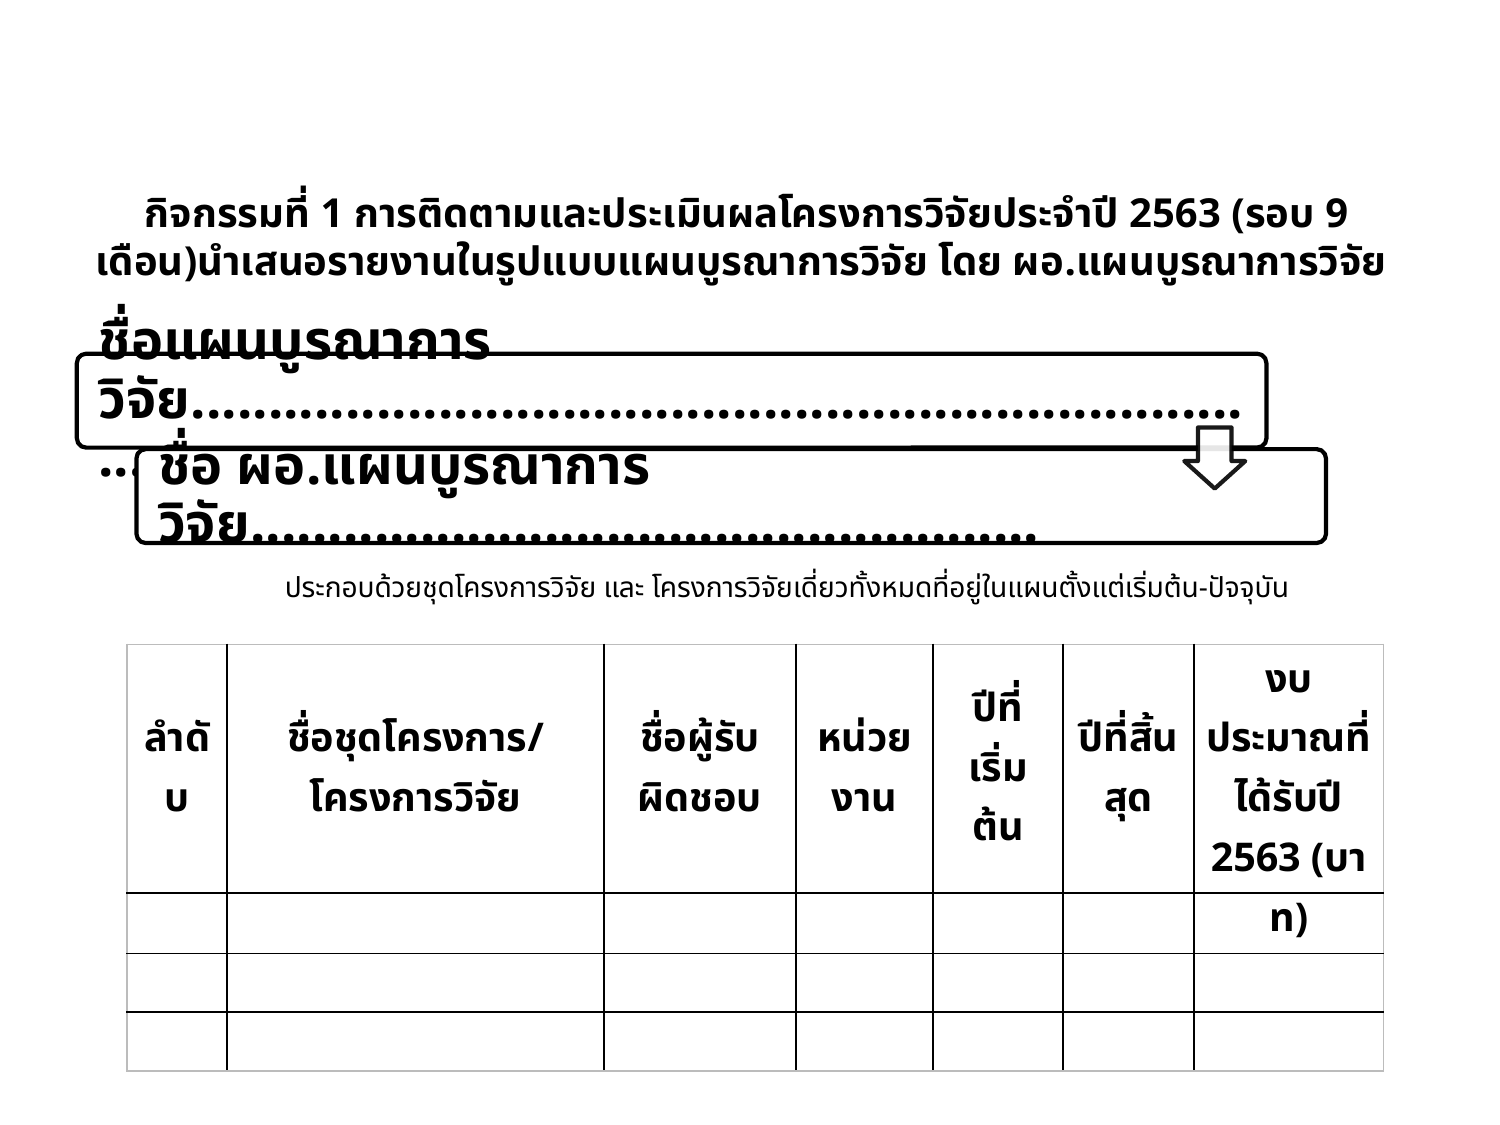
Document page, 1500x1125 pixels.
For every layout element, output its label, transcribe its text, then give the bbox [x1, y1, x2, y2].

table_cell [228, 954, 603, 1011]
table_header ชื่อผู้รับผิดชอบ [605, 645, 795, 892]
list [55, 353, 1456, 563]
table_header ลำดับ [128, 645, 226, 892]
text_box ประกอบด้วยชุดโครงการวิจัย และ โครงการวิจัยเดี่ยวทั้งหมดที่อยู่ในแผนตั้งแต่เริ่มต้น-ปัจจุบัน [270, 571, 1447, 611]
table_cell [934, 954, 1062, 1011]
table_cell [1195, 894, 1383, 953]
table_header ปีที่สิ้นสุด [1064, 645, 1193, 892]
table_cell [1195, 954, 1383, 1011]
table_header งบประมาณที่ได้รับปี 2563 (บาท) [1195, 645, 1383, 892]
table_cell [605, 954, 795, 1011]
table_header ชื่อชุดโครงการ/โครงการวิจัย [228, 645, 603, 892]
table_cell [934, 894, 1062, 953]
table_cell [1064, 894, 1193, 953]
table_cell [605, 894, 795, 953]
table_cell [128, 894, 226, 953]
table_header หน่วยงาน [797, 645, 932, 892]
table_cell [1195, 1013, 1383, 1070]
table_header ปีที่เริ่มต้น [934, 645, 1062, 892]
table_cell [128, 954, 226, 1011]
table_cell [797, 954, 932, 1011]
table_cell [797, 894, 932, 953]
title กิจกรรมที่ 1 การติดตามและประเมินผลโครงการวิจัยประจำปี 2563 (รอบ 9 เดือน)นำเสนอรายงานในรูปแบบแผนบูรณาการวิจัย โดย ผอ.แผนบูรณาการวิจัย [67, 165, 1426, 306]
table_cell [797, 1013, 932, 1070]
table_cell [228, 894, 603, 953]
table_cell [605, 1013, 795, 1070]
table_cell [1064, 954, 1193, 1011]
table_cell [228, 1013, 603, 1070]
table_cell [128, 1013, 226, 1070]
table_cell [934, 1013, 1062, 1070]
table_cell [1064, 1013, 1193, 1070]
